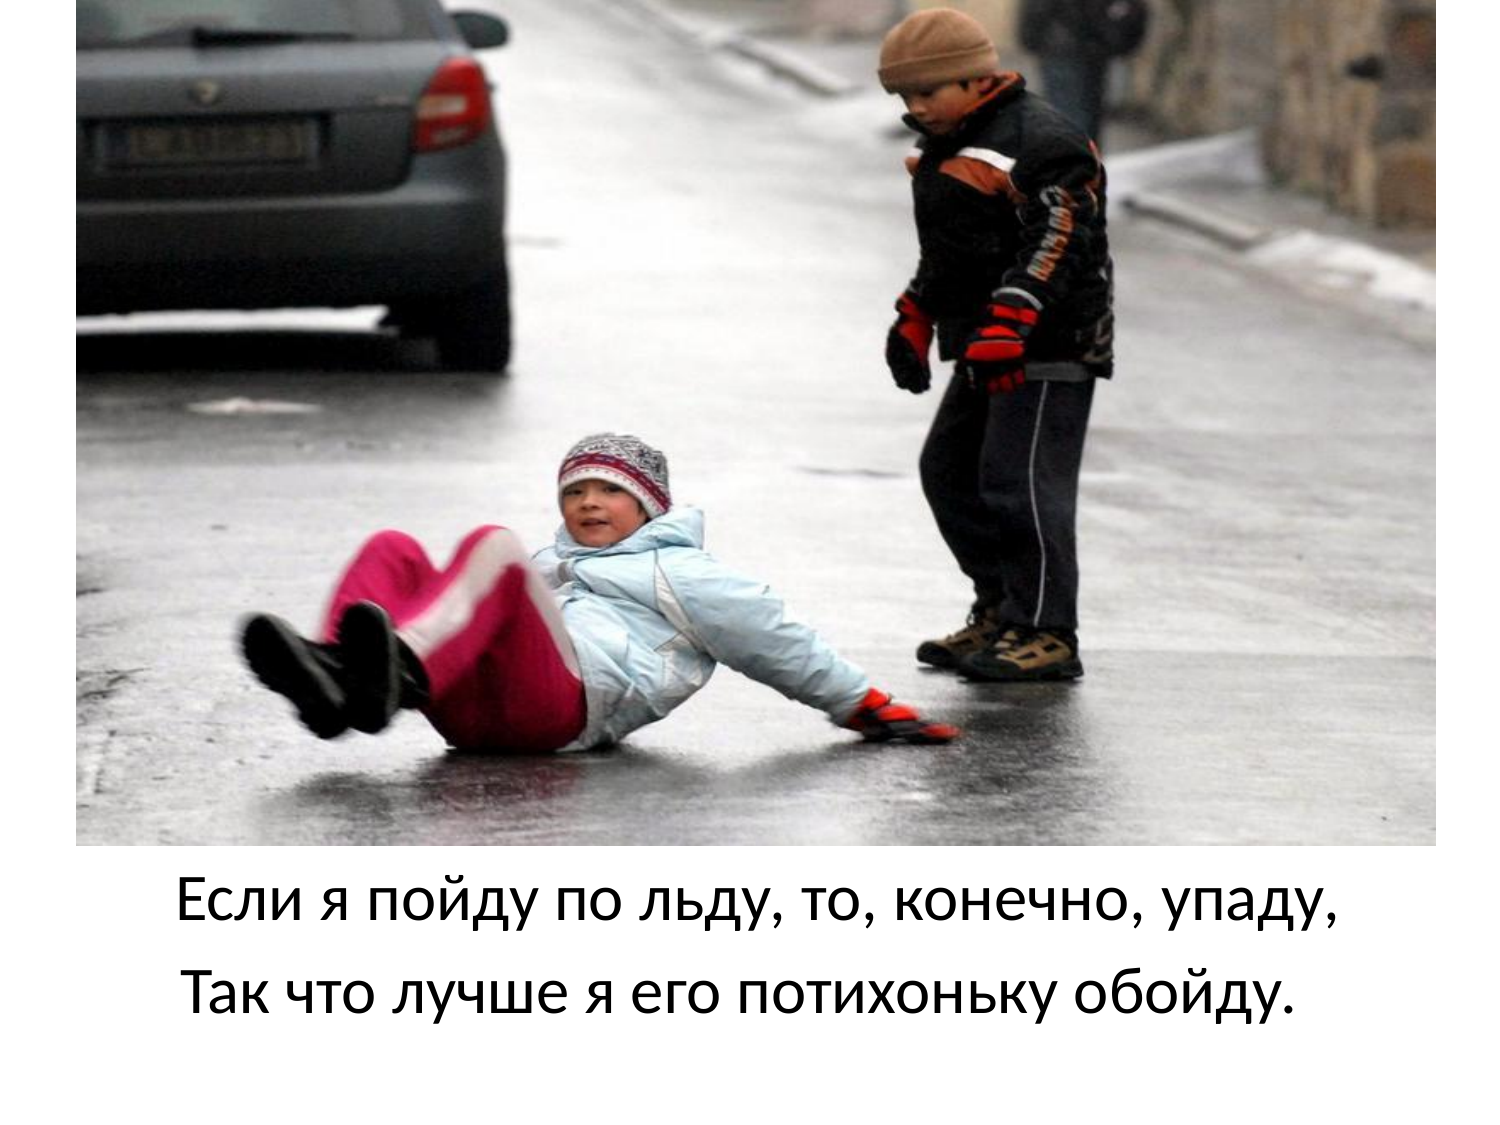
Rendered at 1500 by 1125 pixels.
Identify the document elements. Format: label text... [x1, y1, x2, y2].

list Если я пойду по льду, то, конечно, упаду, Так что лучше я его потихоньку обойду. [74, 853, 1426, 1095]
picture [76, 0, 1436, 847]
